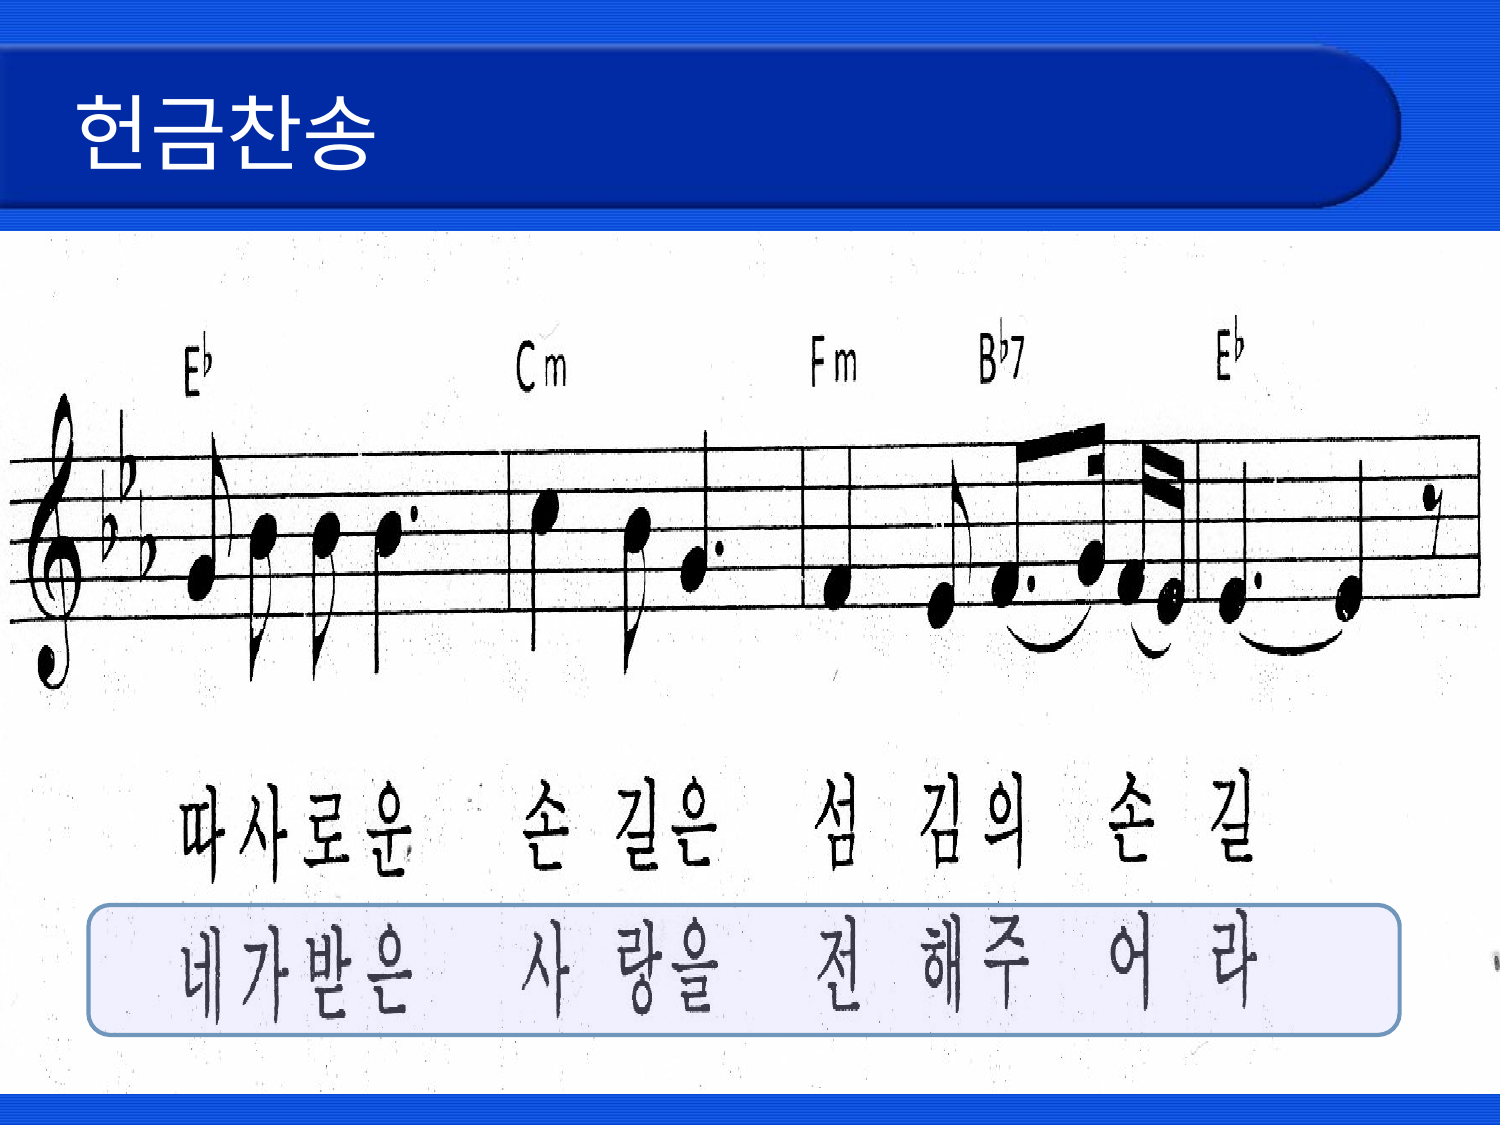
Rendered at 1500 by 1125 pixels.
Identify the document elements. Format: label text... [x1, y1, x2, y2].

picture [0, 0, 1500, 208]
title 헌금찬송 [0, 49, 1451, 208]
picture [0, 231, 1500, 1125]
text_box [0, 208, 1500, 231]
